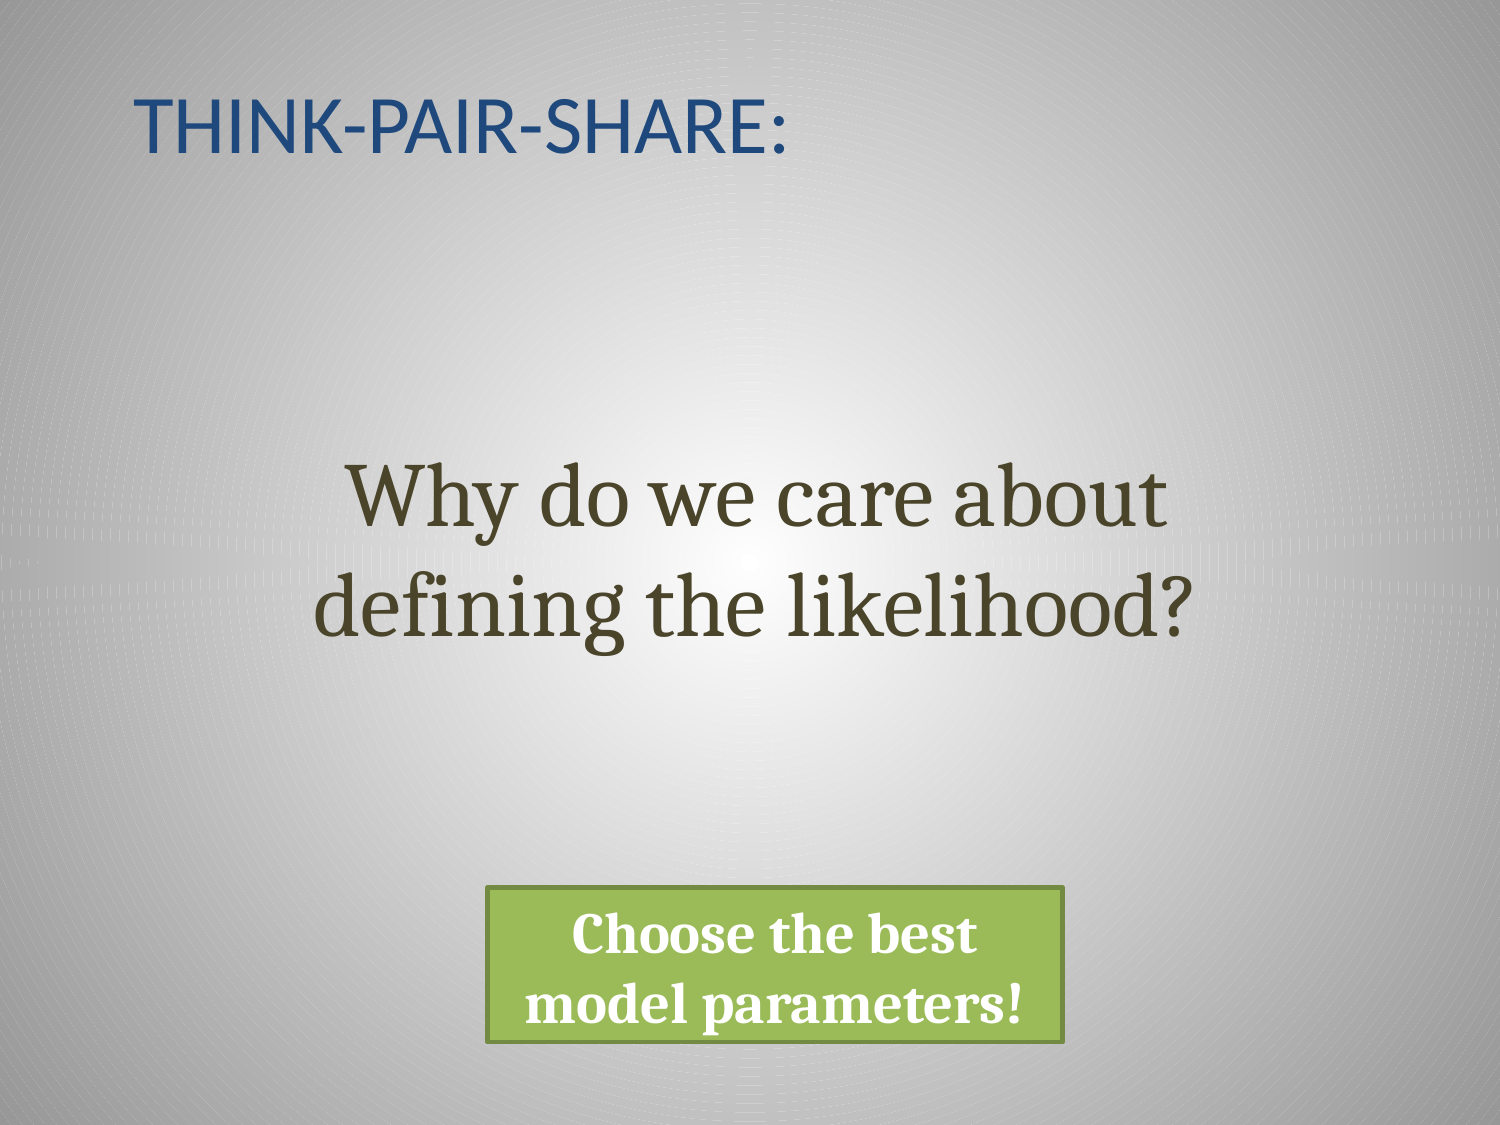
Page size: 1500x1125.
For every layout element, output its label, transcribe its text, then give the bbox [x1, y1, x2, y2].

text_box Choose the best model parameters! [485, 885, 1065, 1044]
title Think-Pair-Share: [118, 62, 1394, 286]
list Why do we care about defining the likelihood? [225, 425, 1288, 663]
